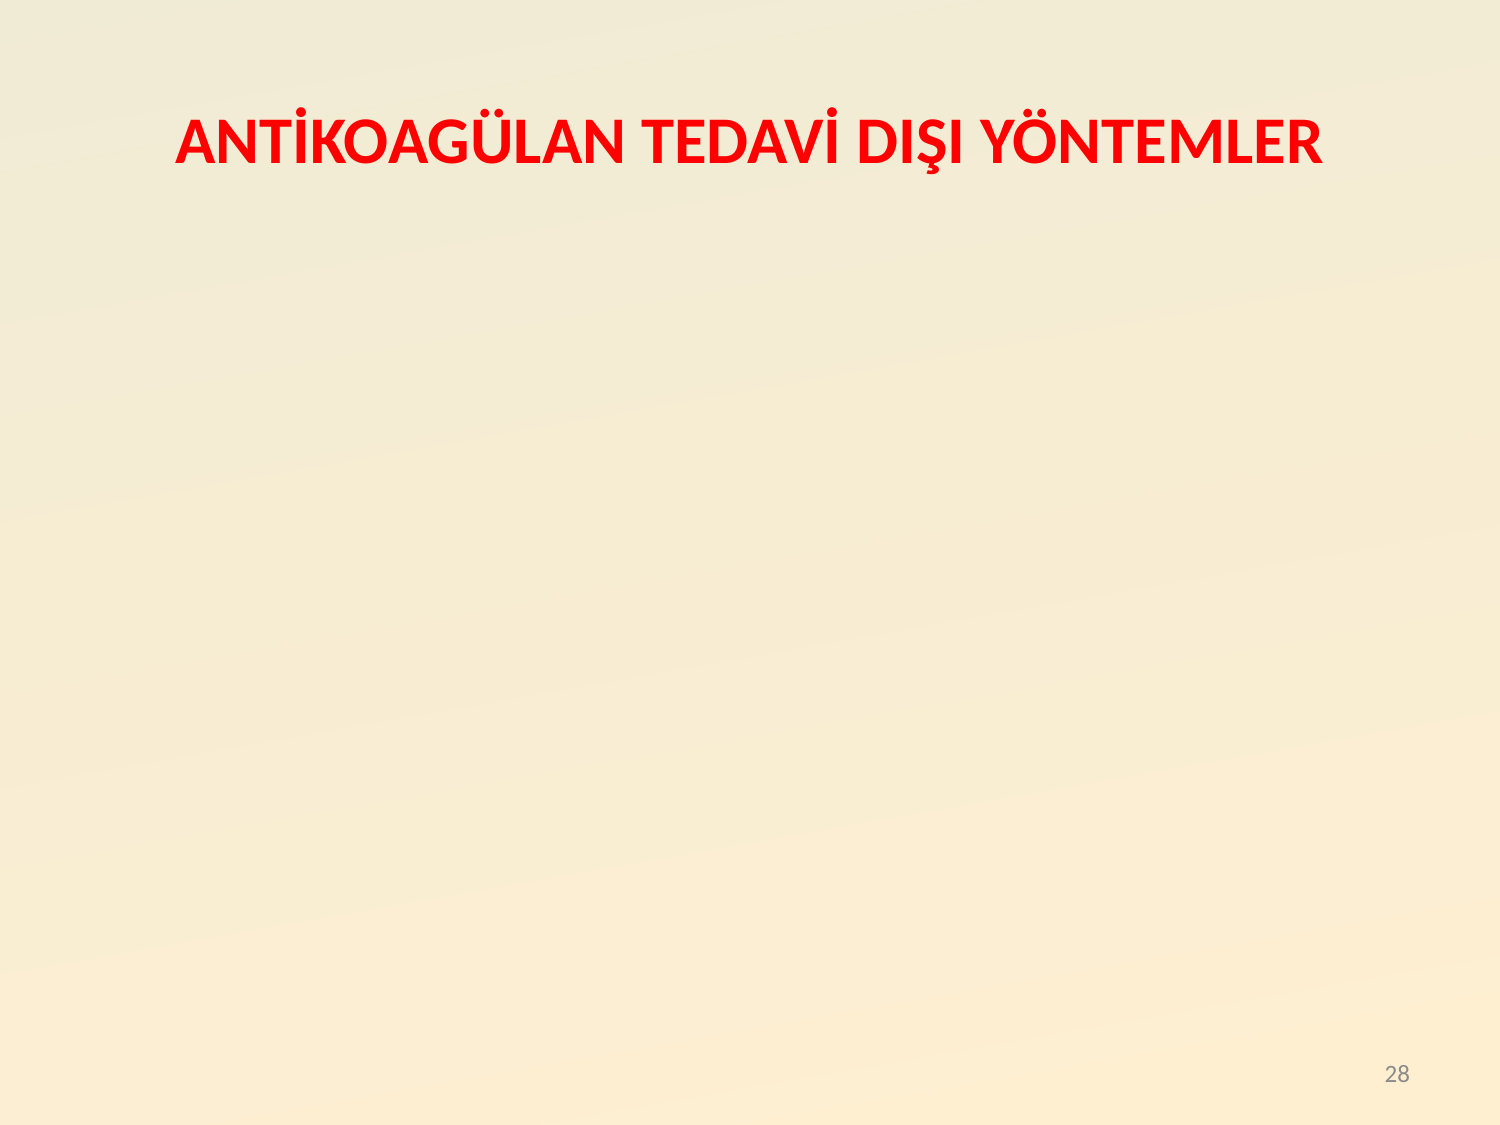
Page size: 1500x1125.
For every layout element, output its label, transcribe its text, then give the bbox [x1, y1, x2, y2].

title ANTİKOAGÜLAN TEDAVİ DIŞI YÖNTEMLER [75, 42, 1425, 231]
slide_number 28 [1074, 1042, 1425, 1103]
